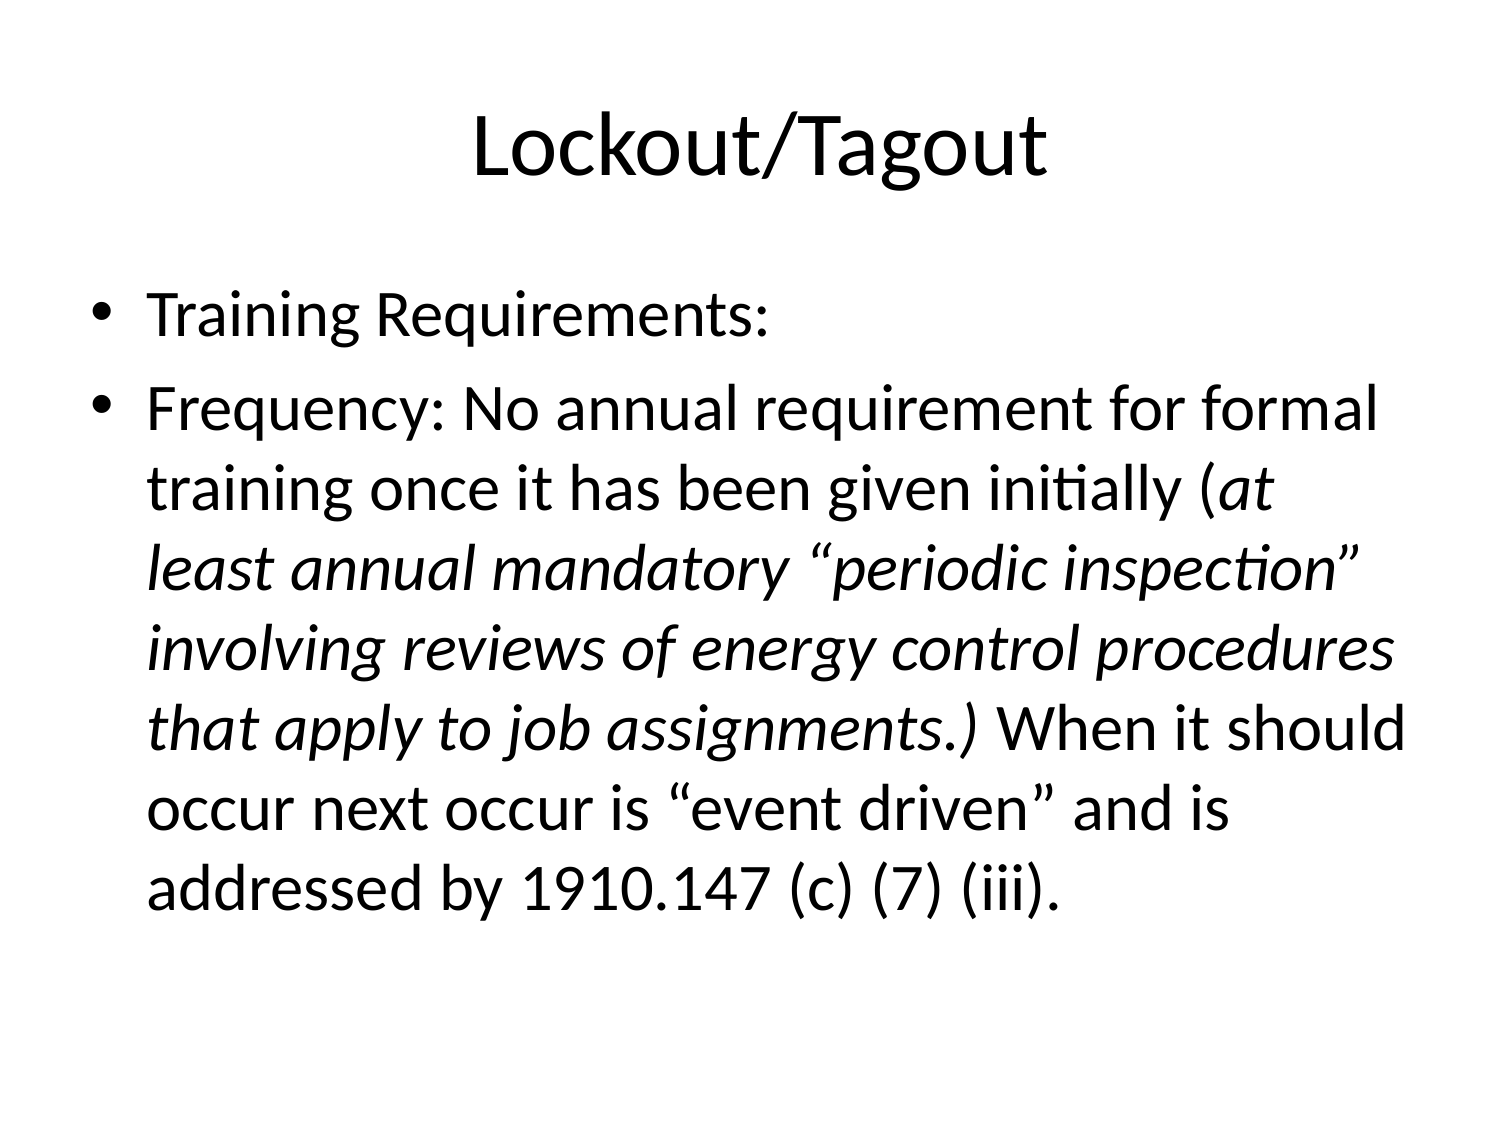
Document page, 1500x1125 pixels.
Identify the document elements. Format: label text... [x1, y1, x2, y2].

list Training Requirements: Frequency: No annual requirement for formal training once it has been given initially (at least annual mandatory “periodic inspection” involving reviews of energy control procedures that apply to job assignments.) When it should occur next occur is “event driven” and is addressed by 1910.147 (c) (7) (iii). [75, 262, 1425, 1005]
title Lockout/Tagout [75, 45, 1425, 233]
